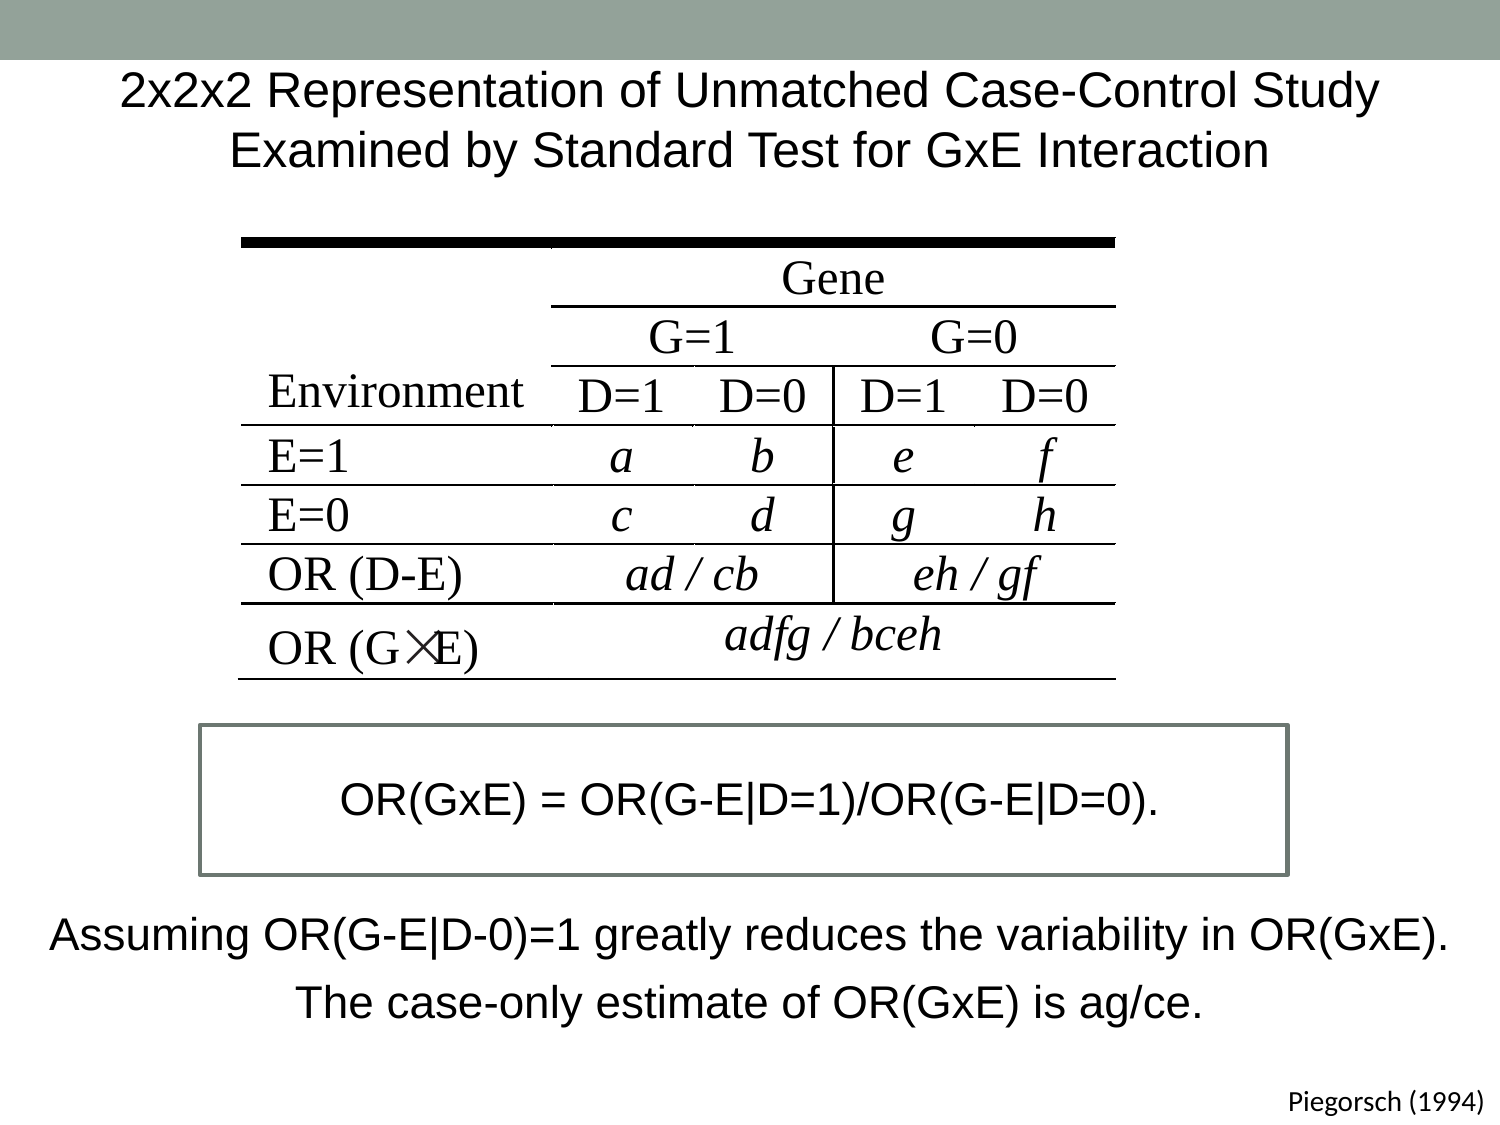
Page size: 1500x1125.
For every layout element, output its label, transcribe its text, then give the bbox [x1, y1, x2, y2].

text_box OR(GxE) = OR(G-E|D=1)/OR(G-E|D=0). Assuming OR(G-E|D-0)=1 greatly reduces the variability in OR(GxE). The case-only estimate of OR(GxE) is ag/ce. [0, 762, 1500, 1103]
text_box 2x2x2 Representation of Unmatched Case-Control Study Examined by Standard Test for GxE Interaction [62, 49, 1438, 185]
text_box [198, 723, 1290, 877]
text_box Piegorsch (1994) [1037, 1074, 1500, 1125]
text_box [237, 237, 1256, 776]
